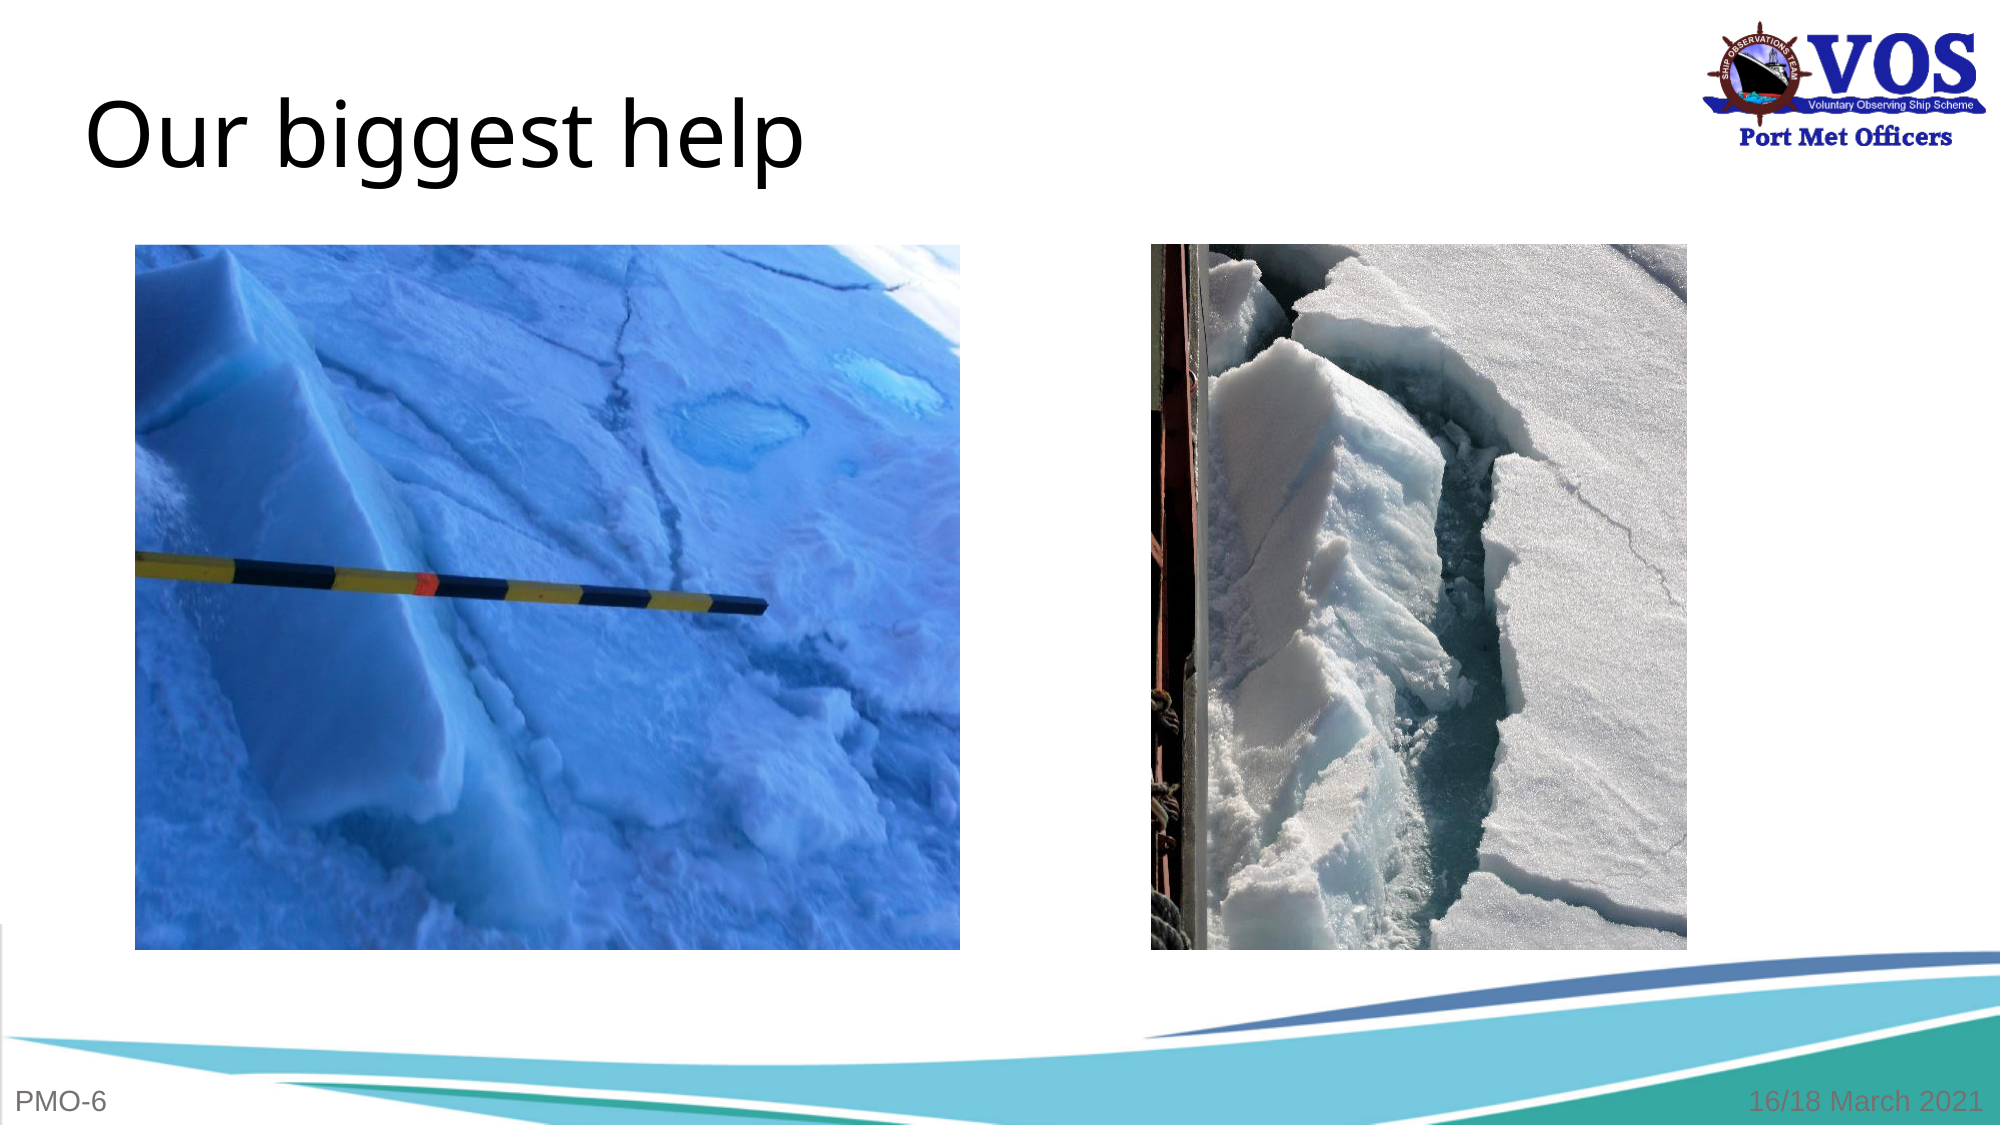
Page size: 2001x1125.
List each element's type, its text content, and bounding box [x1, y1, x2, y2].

title Our biggest help [68, 59, 1687, 216]
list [1150, 244, 1687, 950]
picture [0, 184, 2000, 1125]
picture [1702, 19, 1986, 150]
